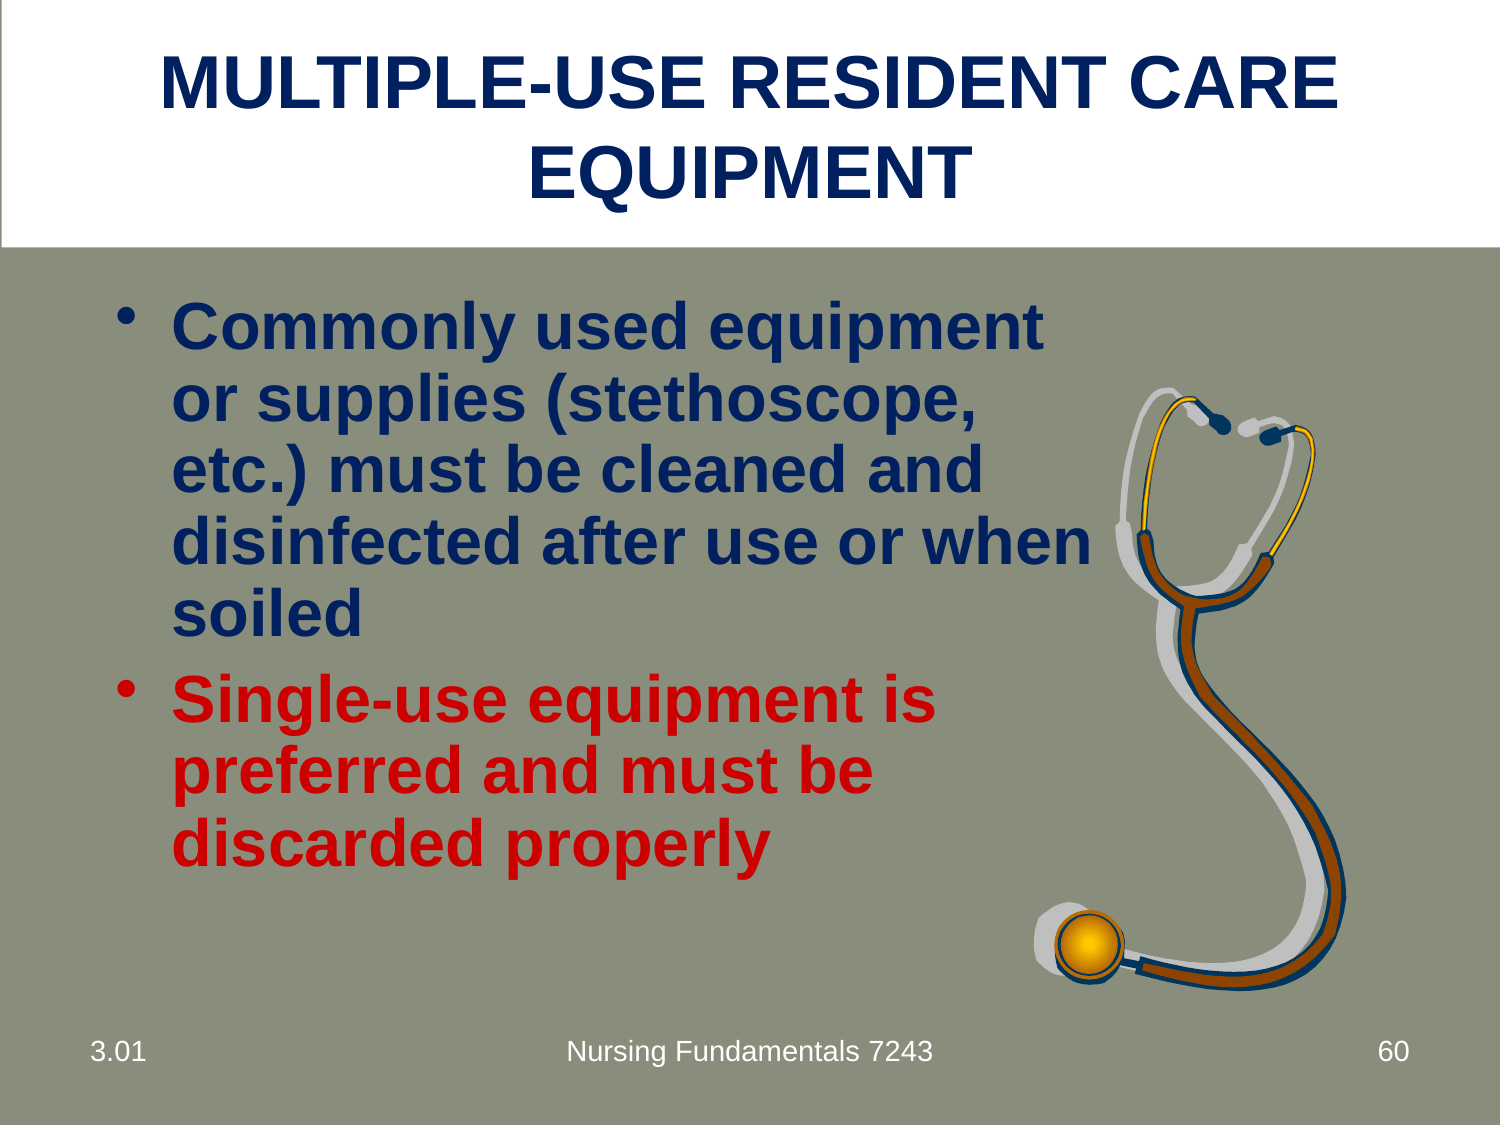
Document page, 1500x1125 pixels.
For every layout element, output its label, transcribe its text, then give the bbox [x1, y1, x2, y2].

footer Nursing Fundamentals 7243 [512, 1024, 988, 1103]
slide_number 60 [1074, 1024, 1425, 1103]
list Commonly used equipment or supplies (stethoscope, etc.) must be cleaned and disinfected after use or when soiled Single-use equipment is preferred and must be discarded properly [100, 284, 1132, 986]
slide_number 3.01 [75, 1024, 425, 1103]
title MULTIPLE-USE RESIDENT CARE EQUIPMENT [1, 0, 1500, 248]
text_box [1069, 395, 1387, 1012]
